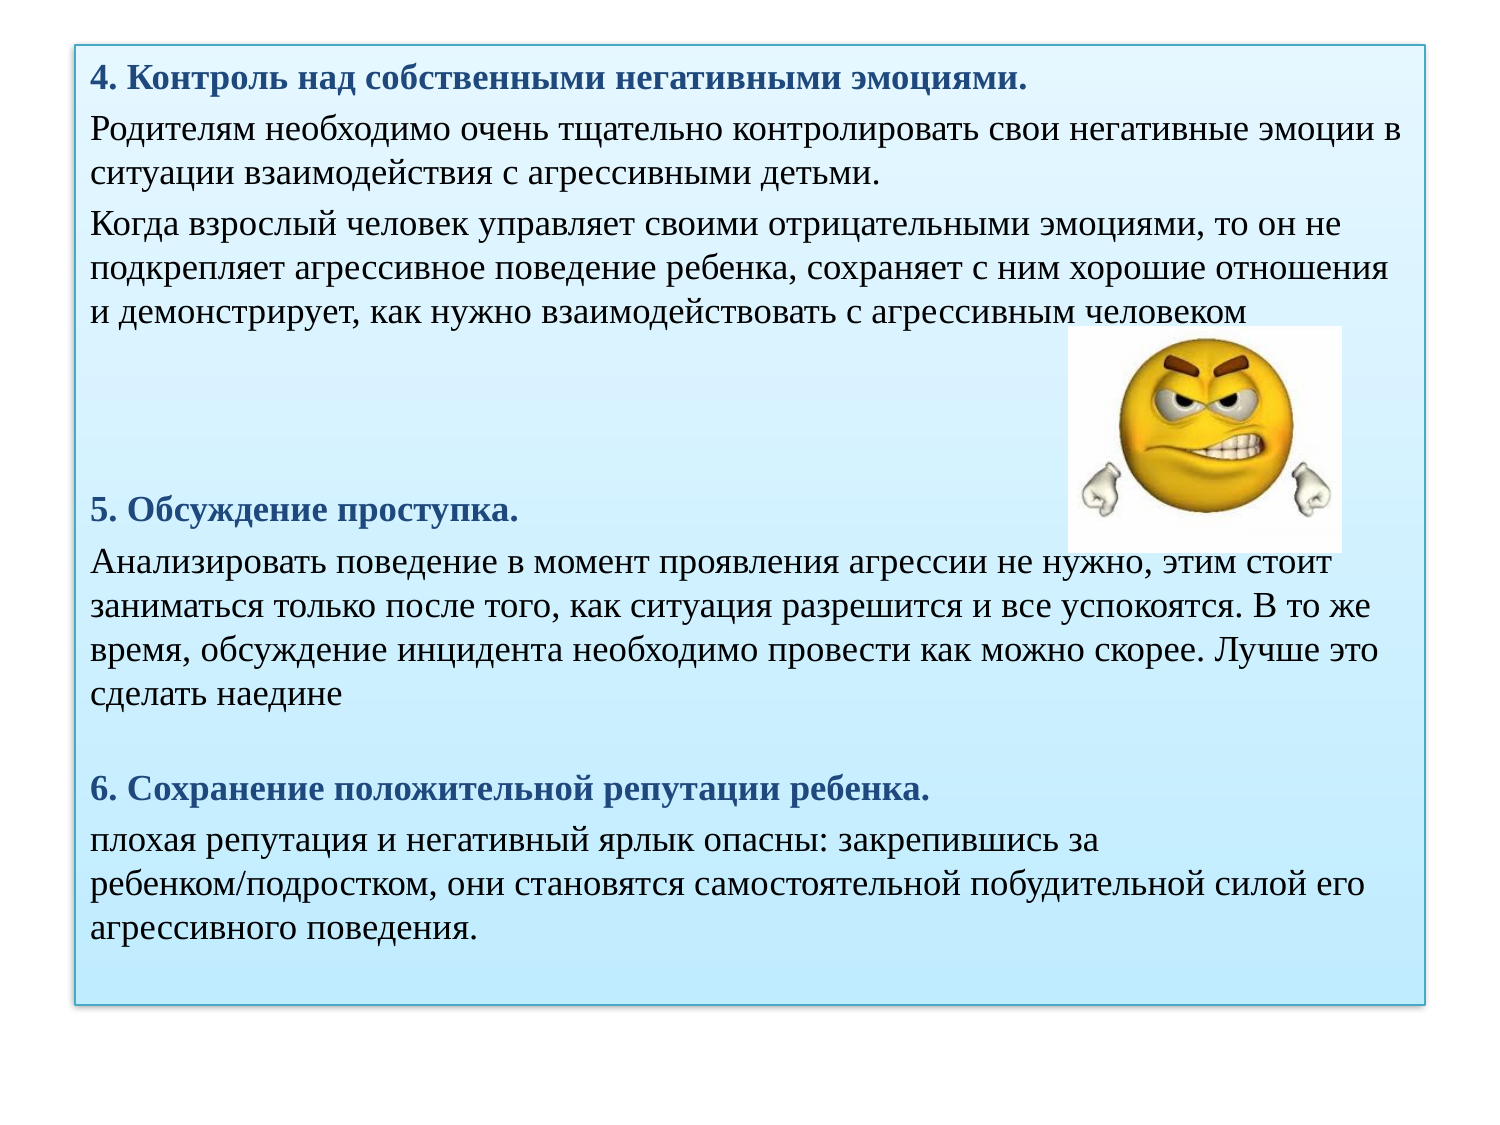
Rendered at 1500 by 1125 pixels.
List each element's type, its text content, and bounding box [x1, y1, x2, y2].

list 4. Контроль над собственными негативными эмоциями. Родителям необходимо очень тщательно контролировать свои негативные эмоции в ситуации взаимодействия с агрессивными детьми. Когда взрослый человек управляет своими отрицательными эмоциями, то он не подкрепляет агрессивное поведение ребенка, сохраняет с ним хорошие отношения и демонстрирует, как нужно взаимодействовать с агрессивным человеком 5. Обсуждение проступка. Анализировать поведение в момент проявления агрессии не нужно, этим стоит заниматься только после того, как ситуация разрешится и все успокоятся. В то же время, обсуждение инцидента необходимо провести как можно скорее. Лучше это сделать наедине 6. Сохранение положительной репутации ребенка. плохая репутация и негативный ярлык опасны: закрепившись за ребенком/подростком, они становятся самостоятельной побудительной силой его агрессивного поведения. [74, 44, 1426, 1006]
picture [1068, 326, 1343, 553]
